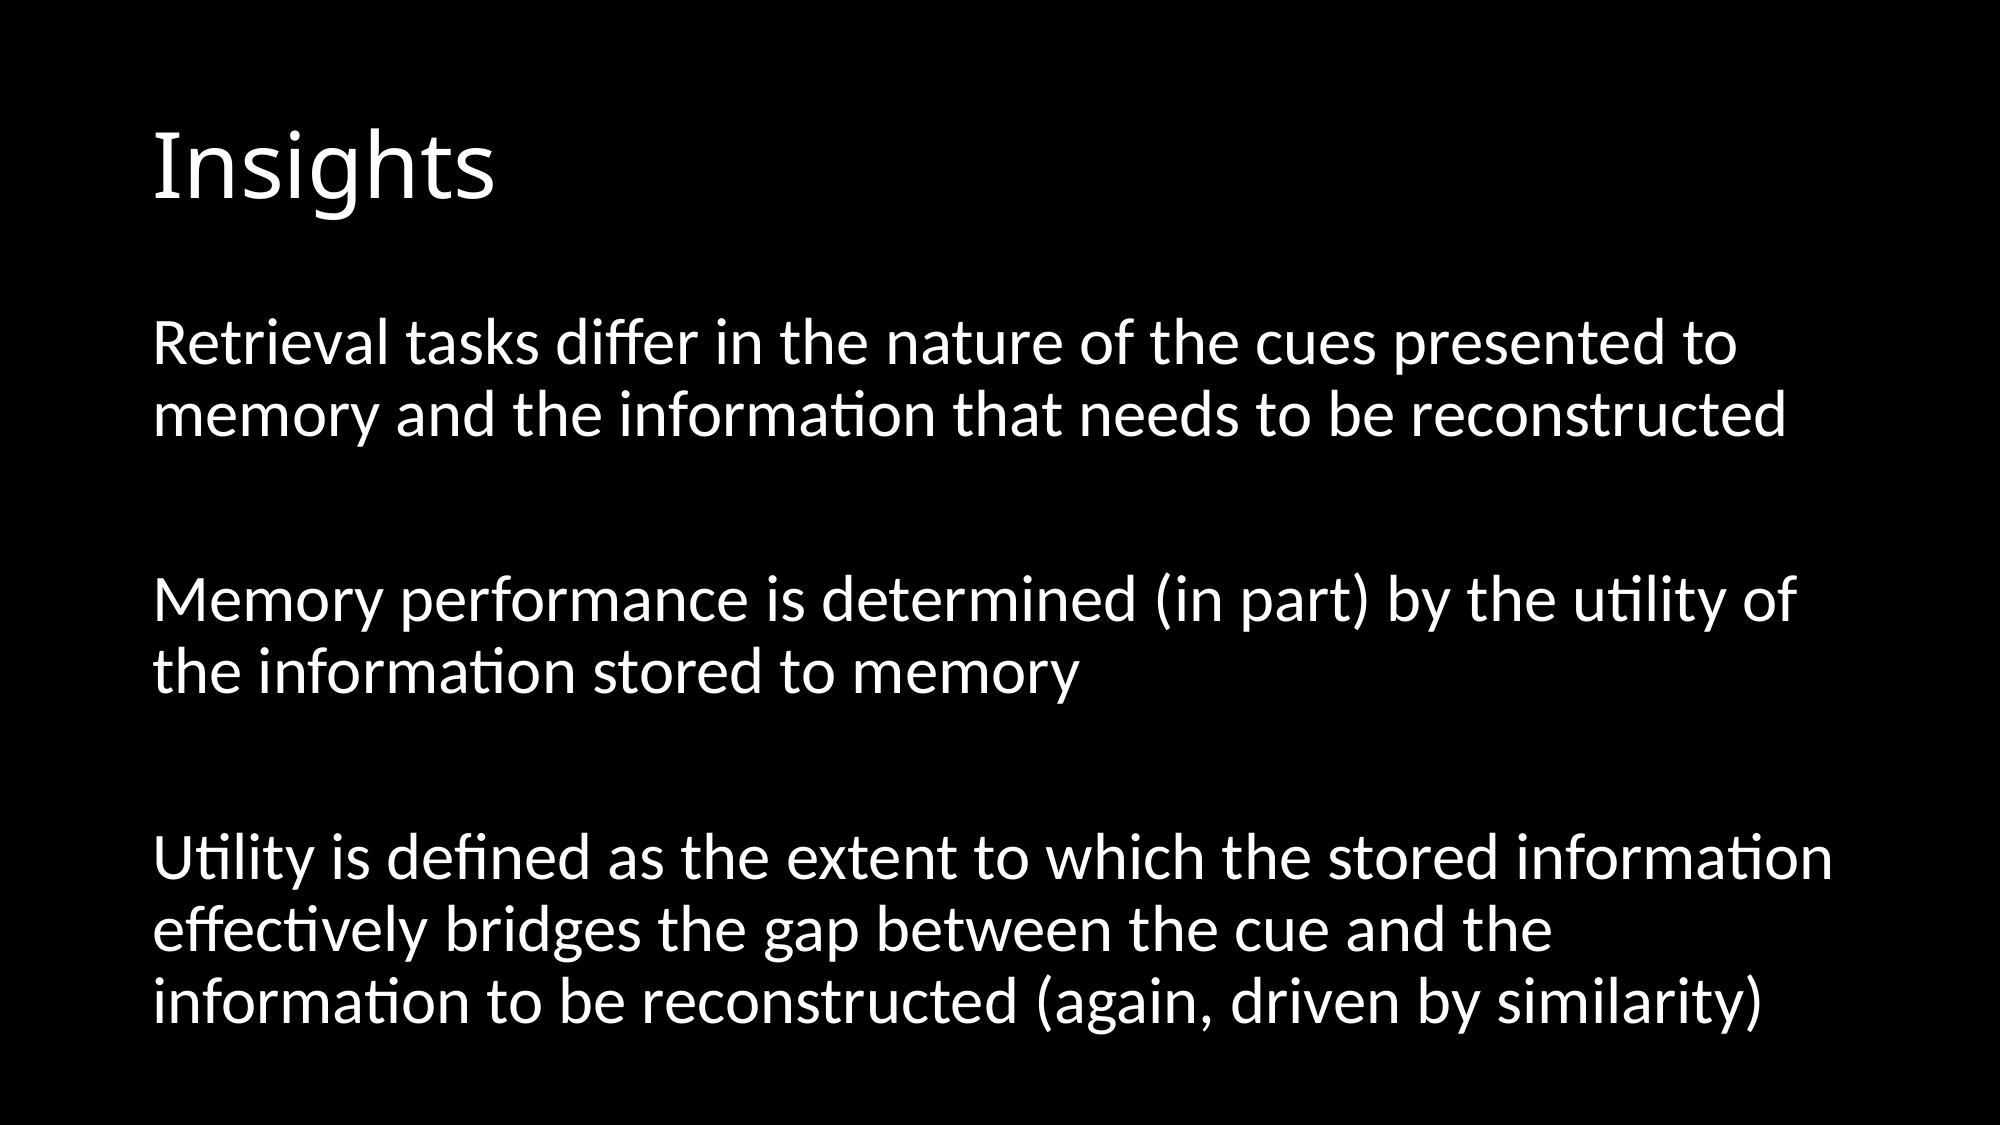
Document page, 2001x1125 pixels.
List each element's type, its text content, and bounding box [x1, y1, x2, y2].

list Retrieval tasks differ in the nature of the cues presented to memory and the information that needs to be reconstructed Memory performance is determined (in part) by the utility of the information stored to memory Utility is defined as the extent to which the stored information effectively bridges the gap between the cue and the information to be reconstructed (again, driven by similarity) [137, 299, 1863, 1014]
title Insights [137, 59, 1863, 278]
